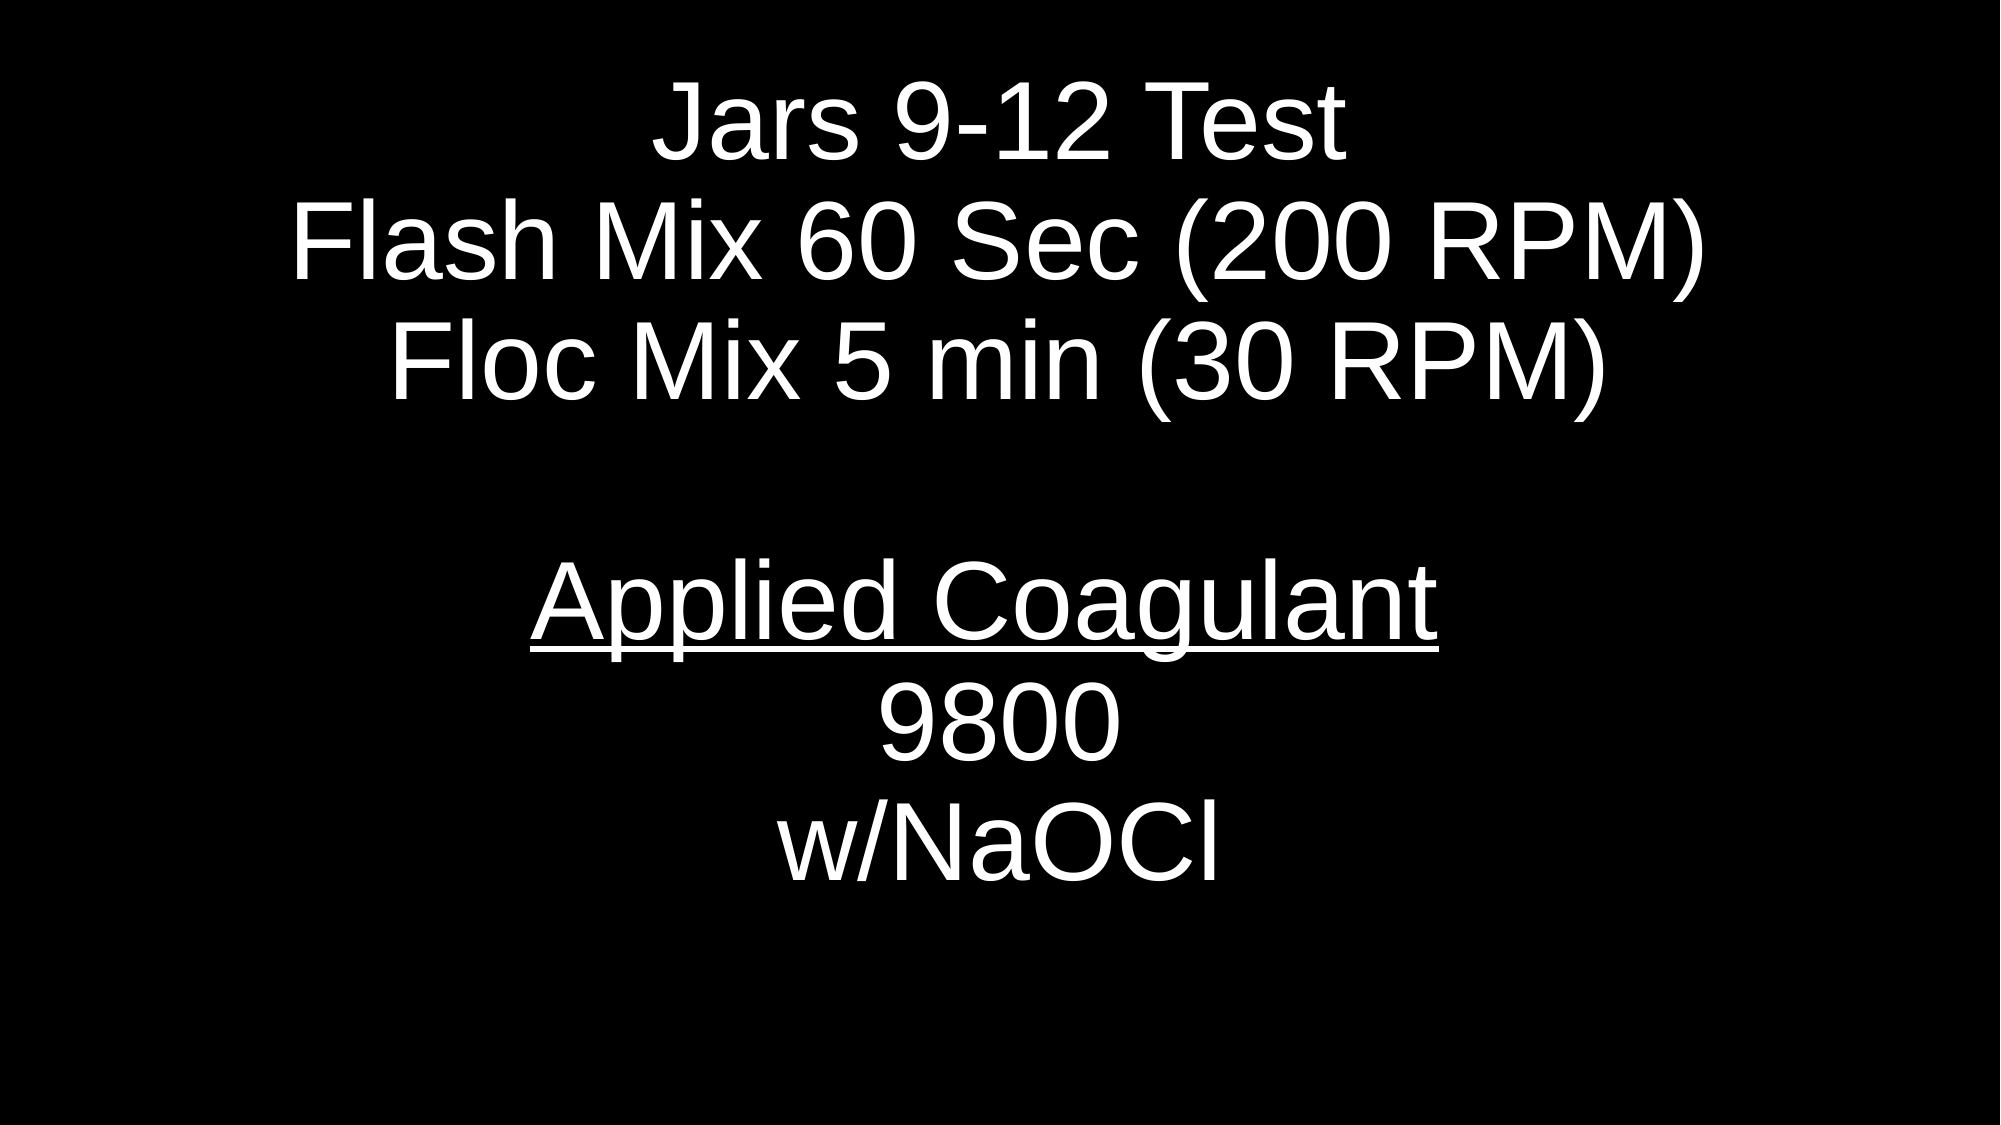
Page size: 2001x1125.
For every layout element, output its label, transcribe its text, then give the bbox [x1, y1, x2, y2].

title Jars 9-12 Test Flash Mix 60 Sec (200 RPM) Floc Mix 5 min (30 RPM) Applied Coagulant 9800 w/NaOCl [249, 43, 1750, 1046]
